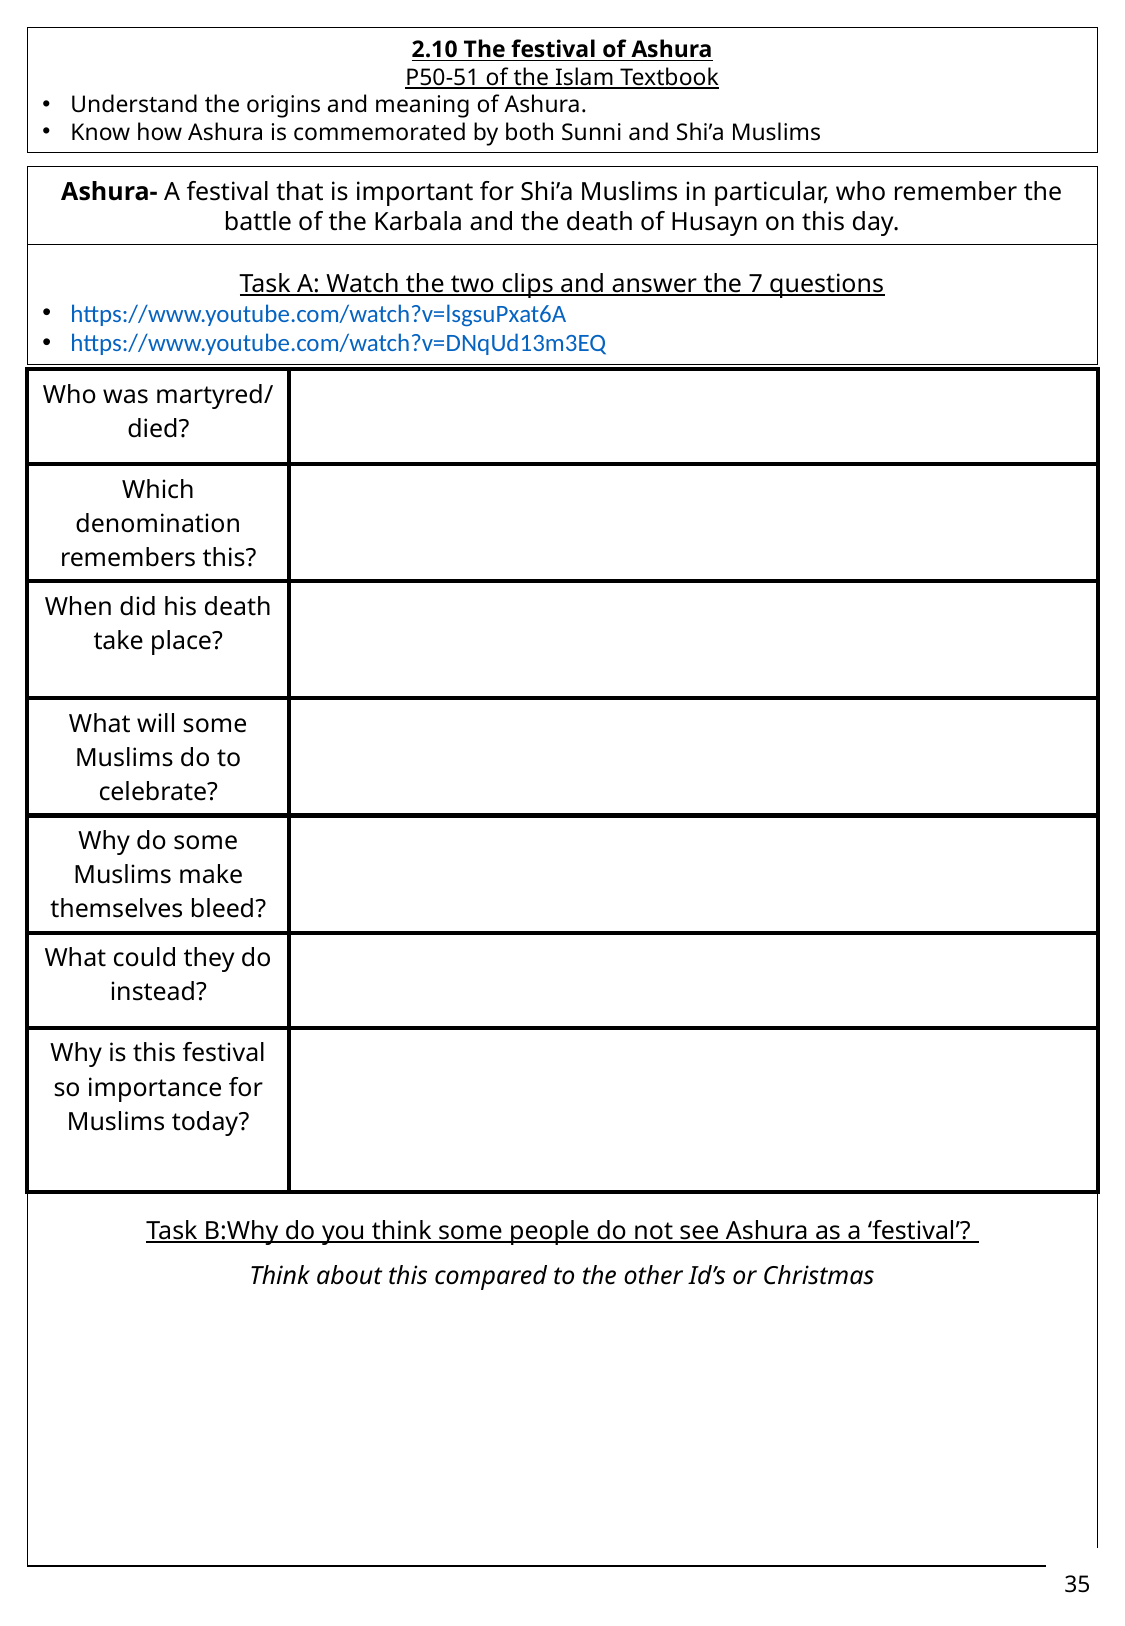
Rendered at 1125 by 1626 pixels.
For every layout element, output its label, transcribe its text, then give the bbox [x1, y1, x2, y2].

table_cell [291, 1030, 1096, 1190]
table_cell Why do some Muslims make themselves bleed? [29, 818, 287, 931]
table_header [291, 371, 1096, 462]
table_cell [291, 818, 1096, 931]
table_cell Why is this festival so importance for Muslims today? [29, 1030, 287, 1190]
table_cell [291, 583, 1096, 696]
text_box Task B:Why do you think some people do not see Ashura as a ‘festival’? Think about this compared to the other Id’s or Christmas [27, 1194, 1098, 1567]
text_box Ashura- A festival that is important for Shi’a Muslims in particular, who remember the battle of the Karbala and the death of Husayn on this day. [27, 166, 1098, 244]
table_cell When did his death take place? [29, 583, 287, 696]
table_cell Which denomination remembers this? [29, 466, 287, 579]
table_cell [291, 466, 1096, 579]
table_cell [291, 700, 1096, 813]
text_box Task A: Watch the two clips and answer the 7 questions https://www.youtube.com/watch?v=lsgsuPxat6A https://www.youtube.com/watch?v=DNqUd13m3EQ [27, 244, 1098, 365]
table_cell [291, 935, 1096, 1026]
table_header Who was martyred/ died? [29, 371, 287, 462]
table_cell What could they do instead? [29, 935, 287, 1026]
text_box 35 [1046, 1548, 1109, 1605]
table_cell What will some Muslims do to celebrate? [29, 700, 287, 813]
text_box 2.10 The festival of Ashura P50-51 of the Islam Textbook Understand the origins and meaning of Ashura. Know how Ashura is commemorated by both Sunni and Shi’a Muslims [27, 27, 1098, 153]
